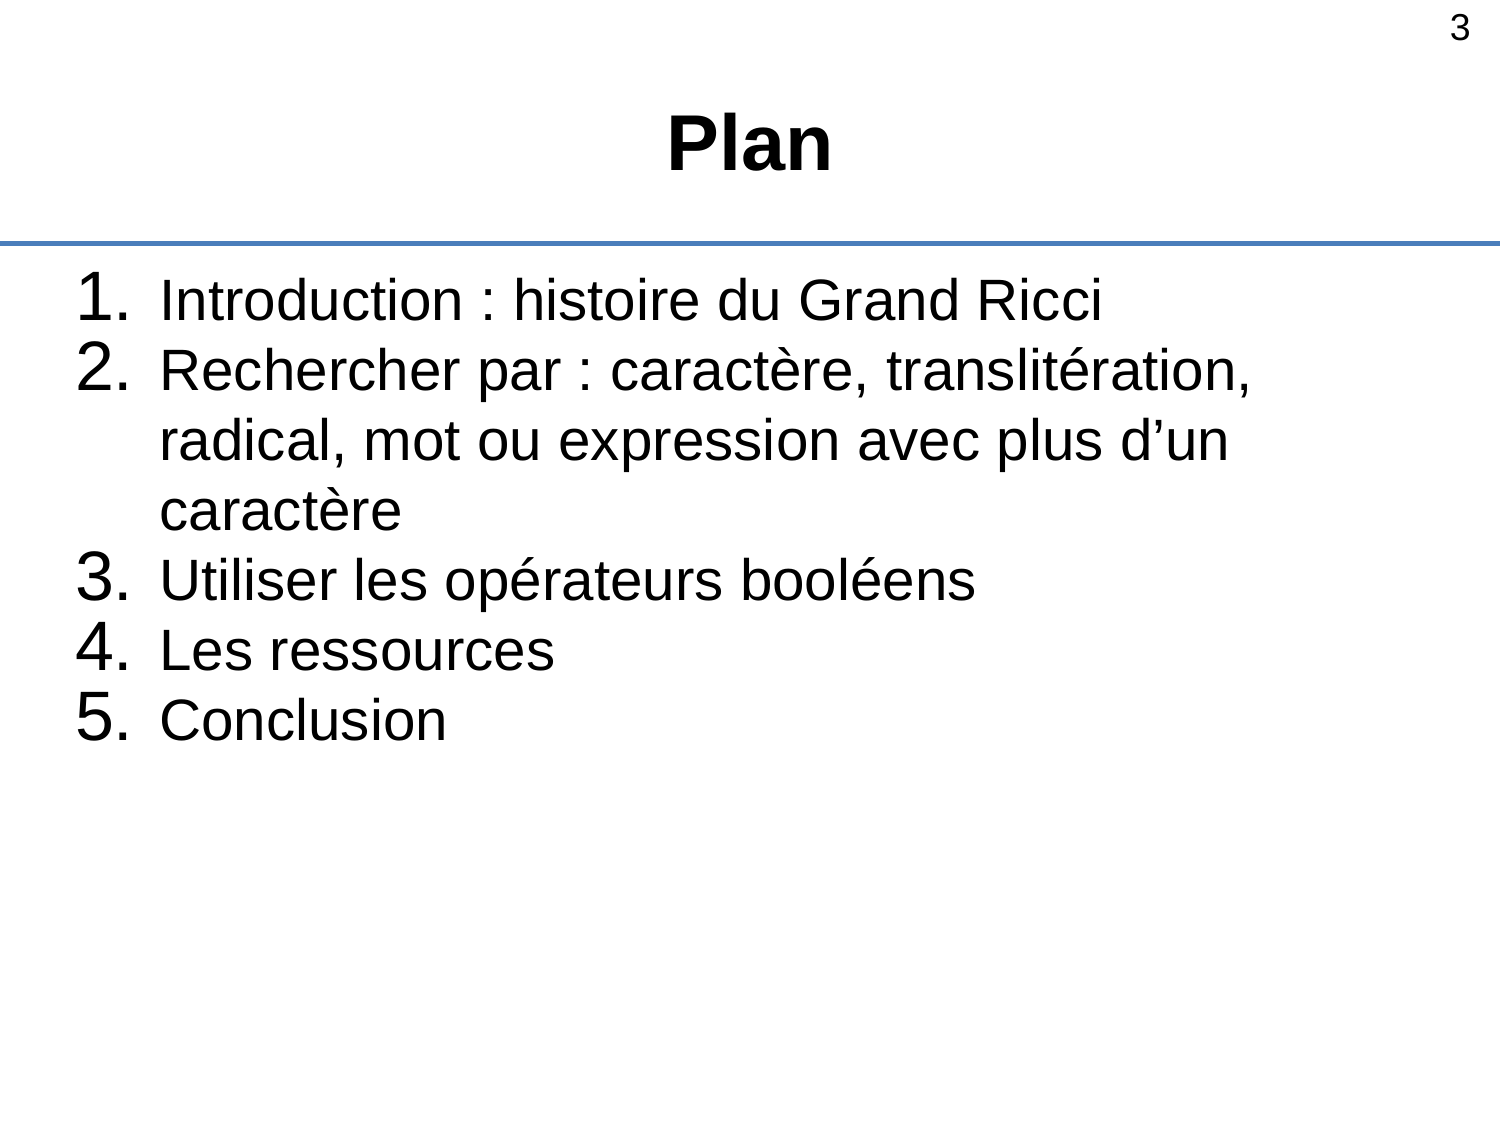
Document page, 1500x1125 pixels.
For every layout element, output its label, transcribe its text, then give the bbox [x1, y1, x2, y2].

list Introduction : histoire du Grand Ricci Rechercher par : caractère, translitération, radical, mot ou expression avec plus d’un caractère Utiliser les opérateurs booléens Les ressources Conclusion [75, 262, 1353, 1024]
title Plan [75, 45, 1425, 233]
slide_number 3 [1435, 0, 1500, 67]
